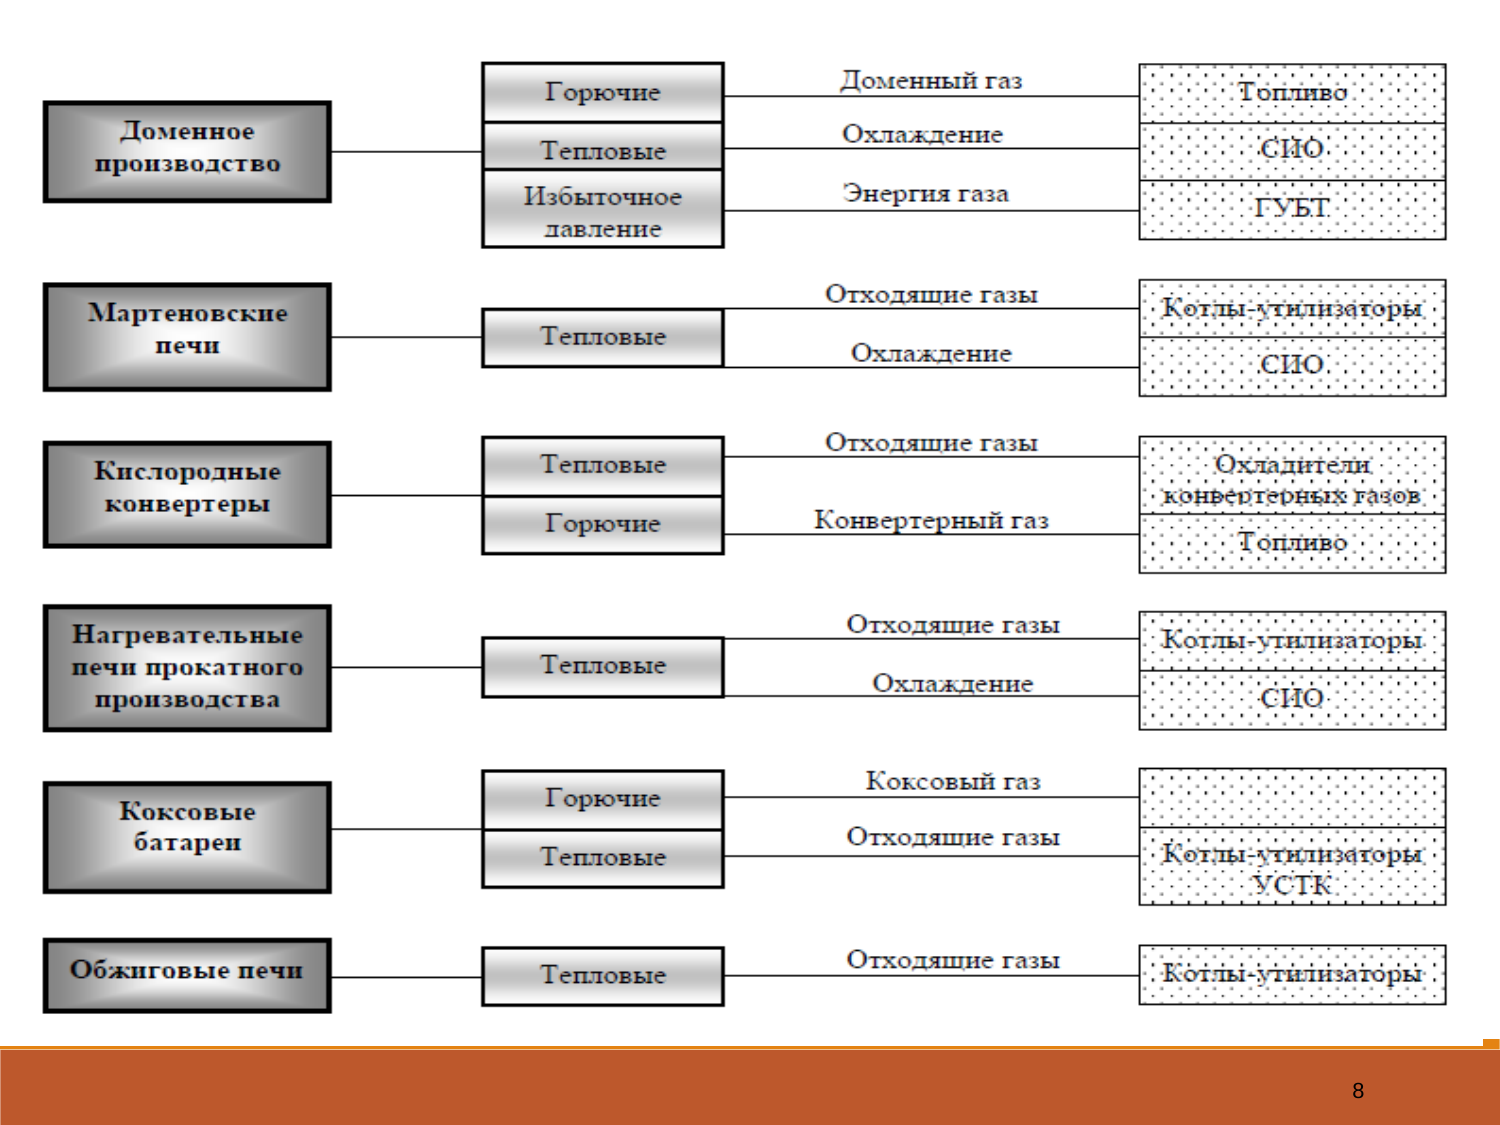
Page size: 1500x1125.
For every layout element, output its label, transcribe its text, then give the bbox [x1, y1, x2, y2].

picture [0, 30, 1483, 1046]
slide_number 8 [1218, 1059, 1380, 1120]
